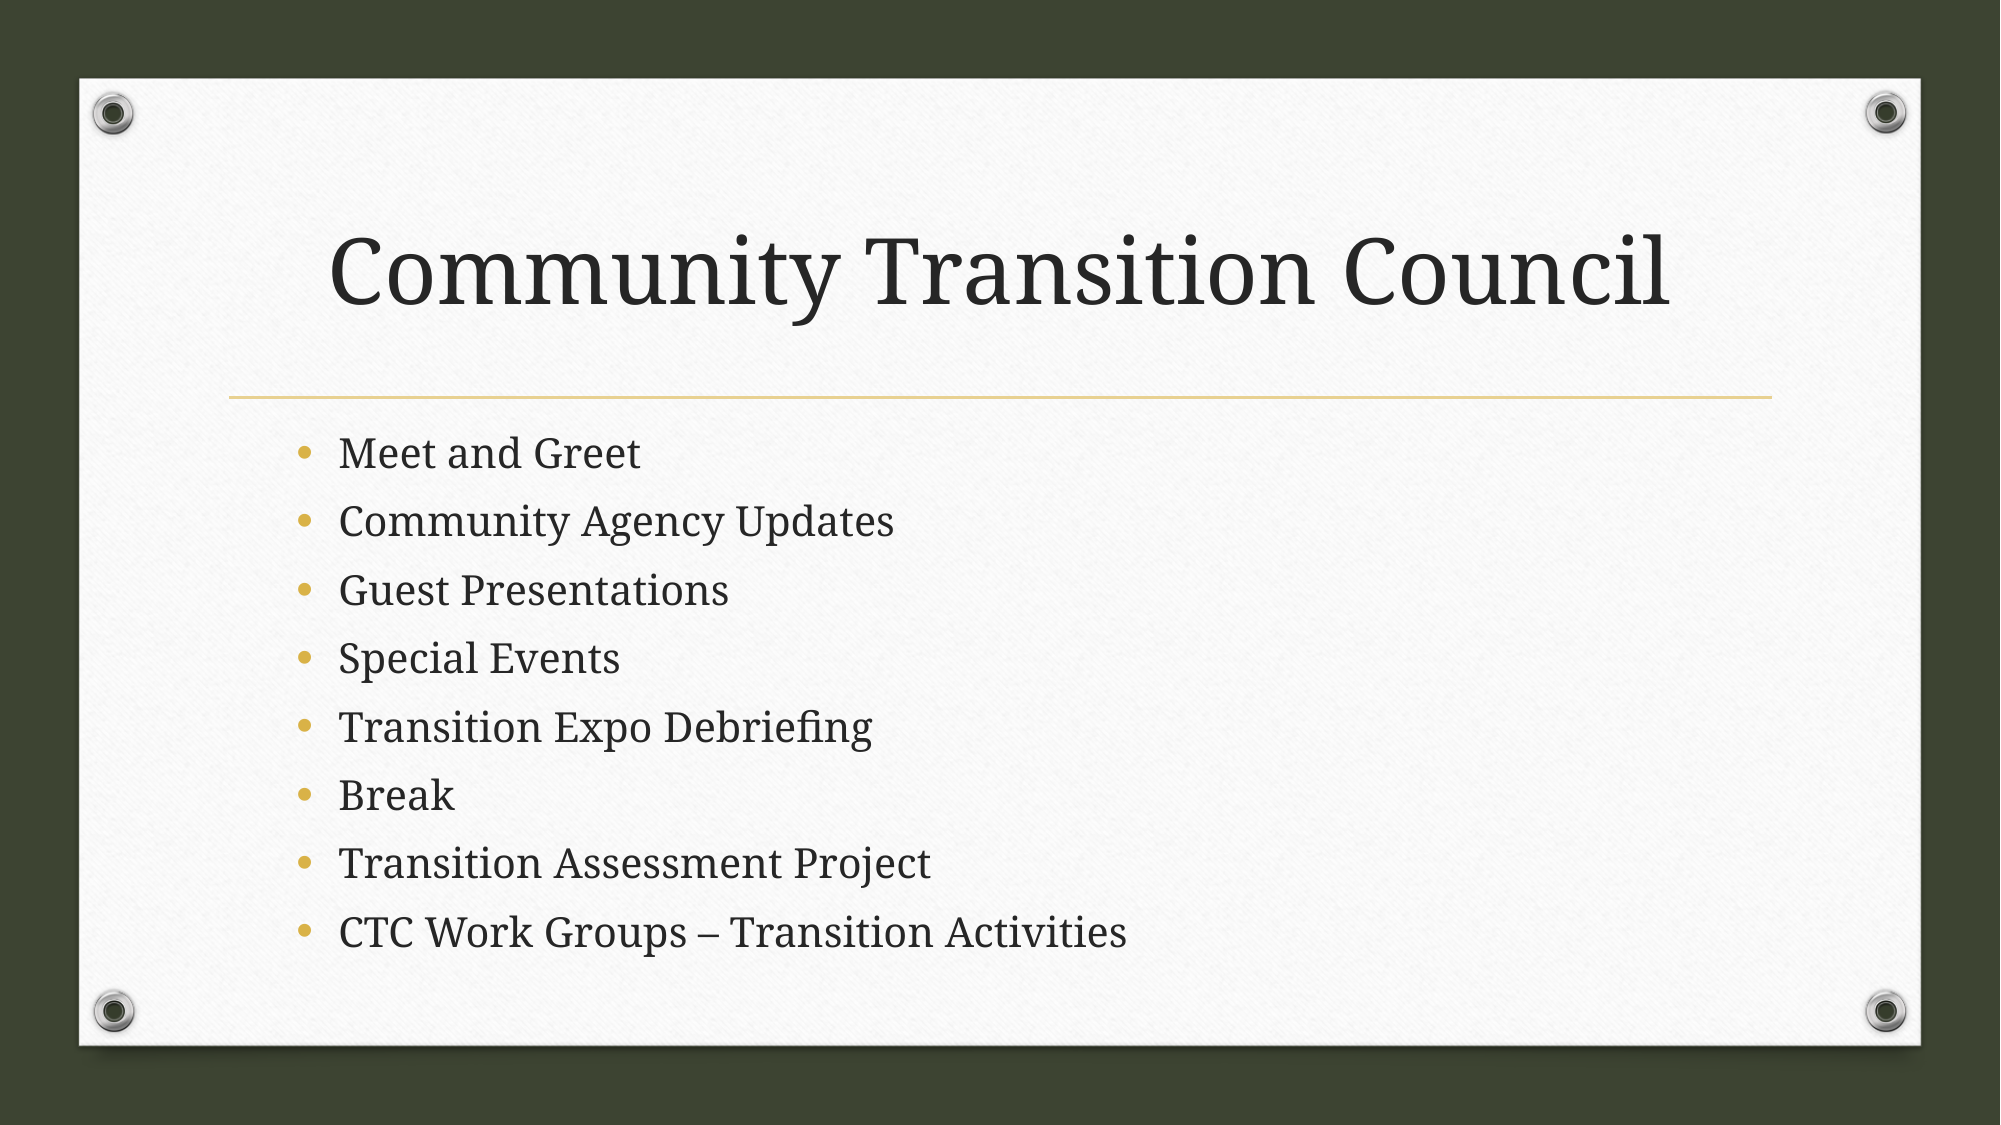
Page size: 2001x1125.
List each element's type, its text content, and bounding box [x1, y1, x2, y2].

title Community Transition Council [212, 161, 1788, 375]
picture [0, 0, 2000, 1125]
list Meet and Greet Community Agency Updates Guest Presentations Special Events Transition Expo Debriefing Break Transition Assessment Project CTC Work Groups – Transition Activities [281, 419, 1788, 964]
